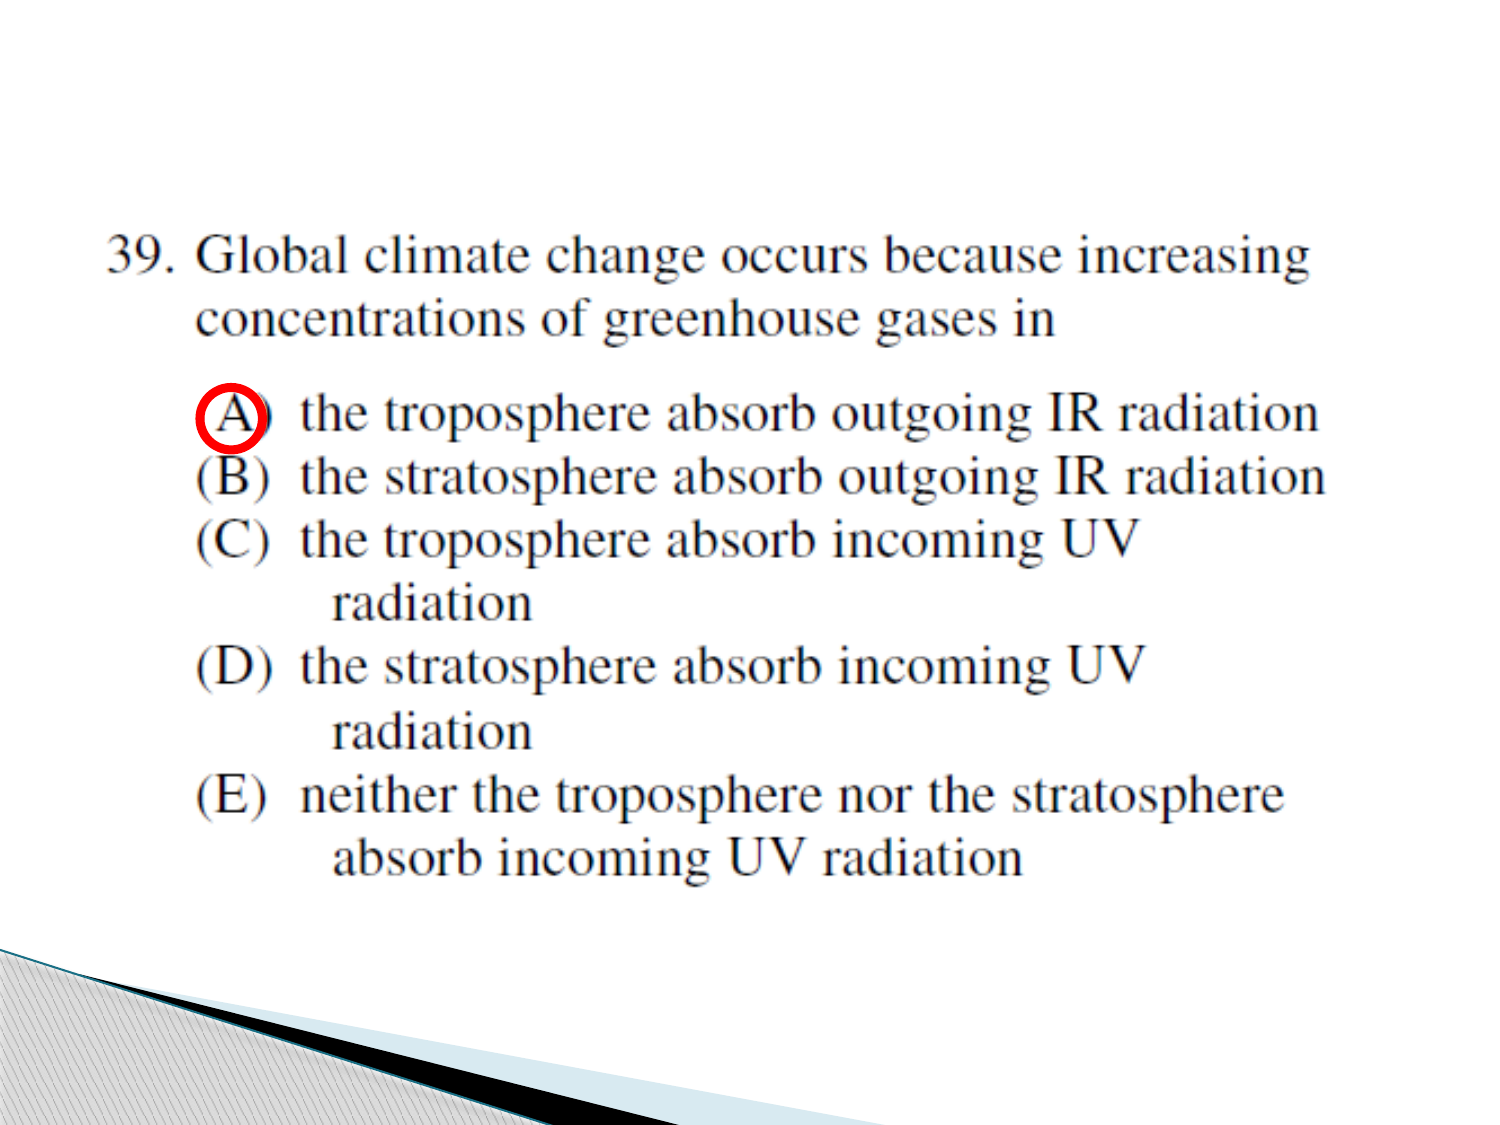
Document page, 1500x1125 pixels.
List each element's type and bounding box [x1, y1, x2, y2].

picture [92, 199, 1363, 901]
